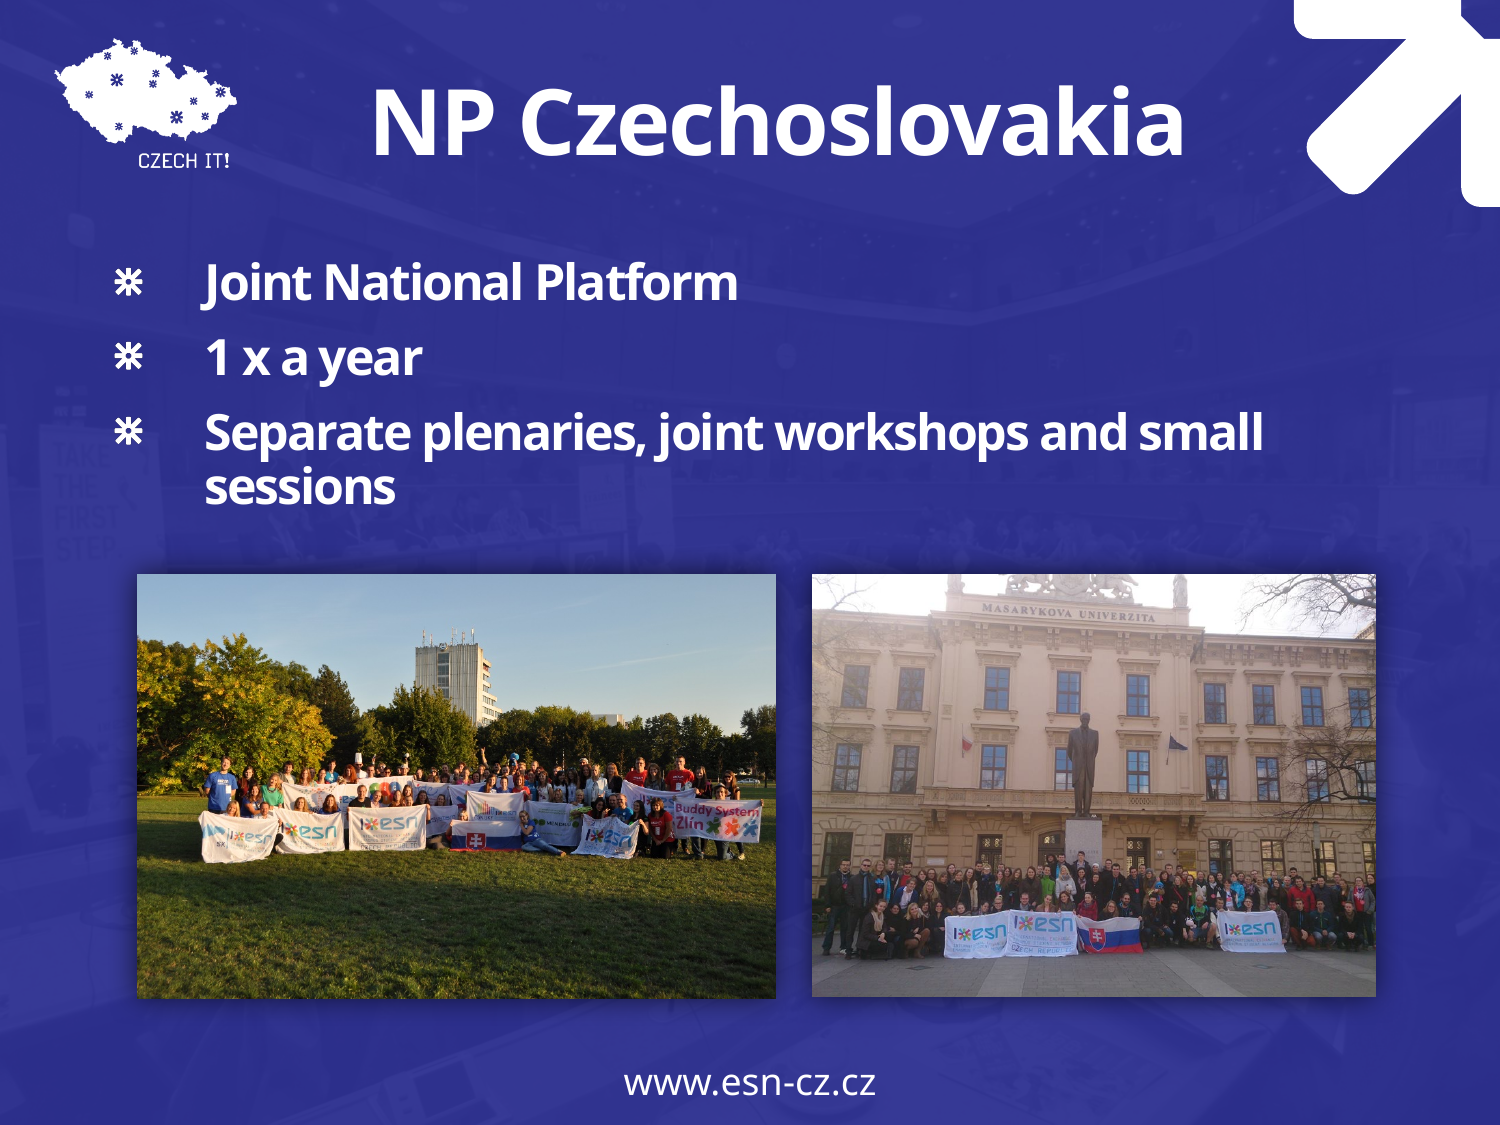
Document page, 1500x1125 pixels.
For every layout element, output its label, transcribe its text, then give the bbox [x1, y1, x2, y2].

picture [812, 574, 1376, 997]
picture [110, 338, 146, 374]
picture [110, 264, 146, 300]
picture [137, 574, 776, 999]
list Joint National Platform 1 x a year Separate plenaries, joint workshops and small sessions [95, 250, 1390, 999]
picture [54, 38, 237, 168]
picture [110, 413, 146, 449]
title NP Czechoslovakia [353, 66, 1500, 186]
